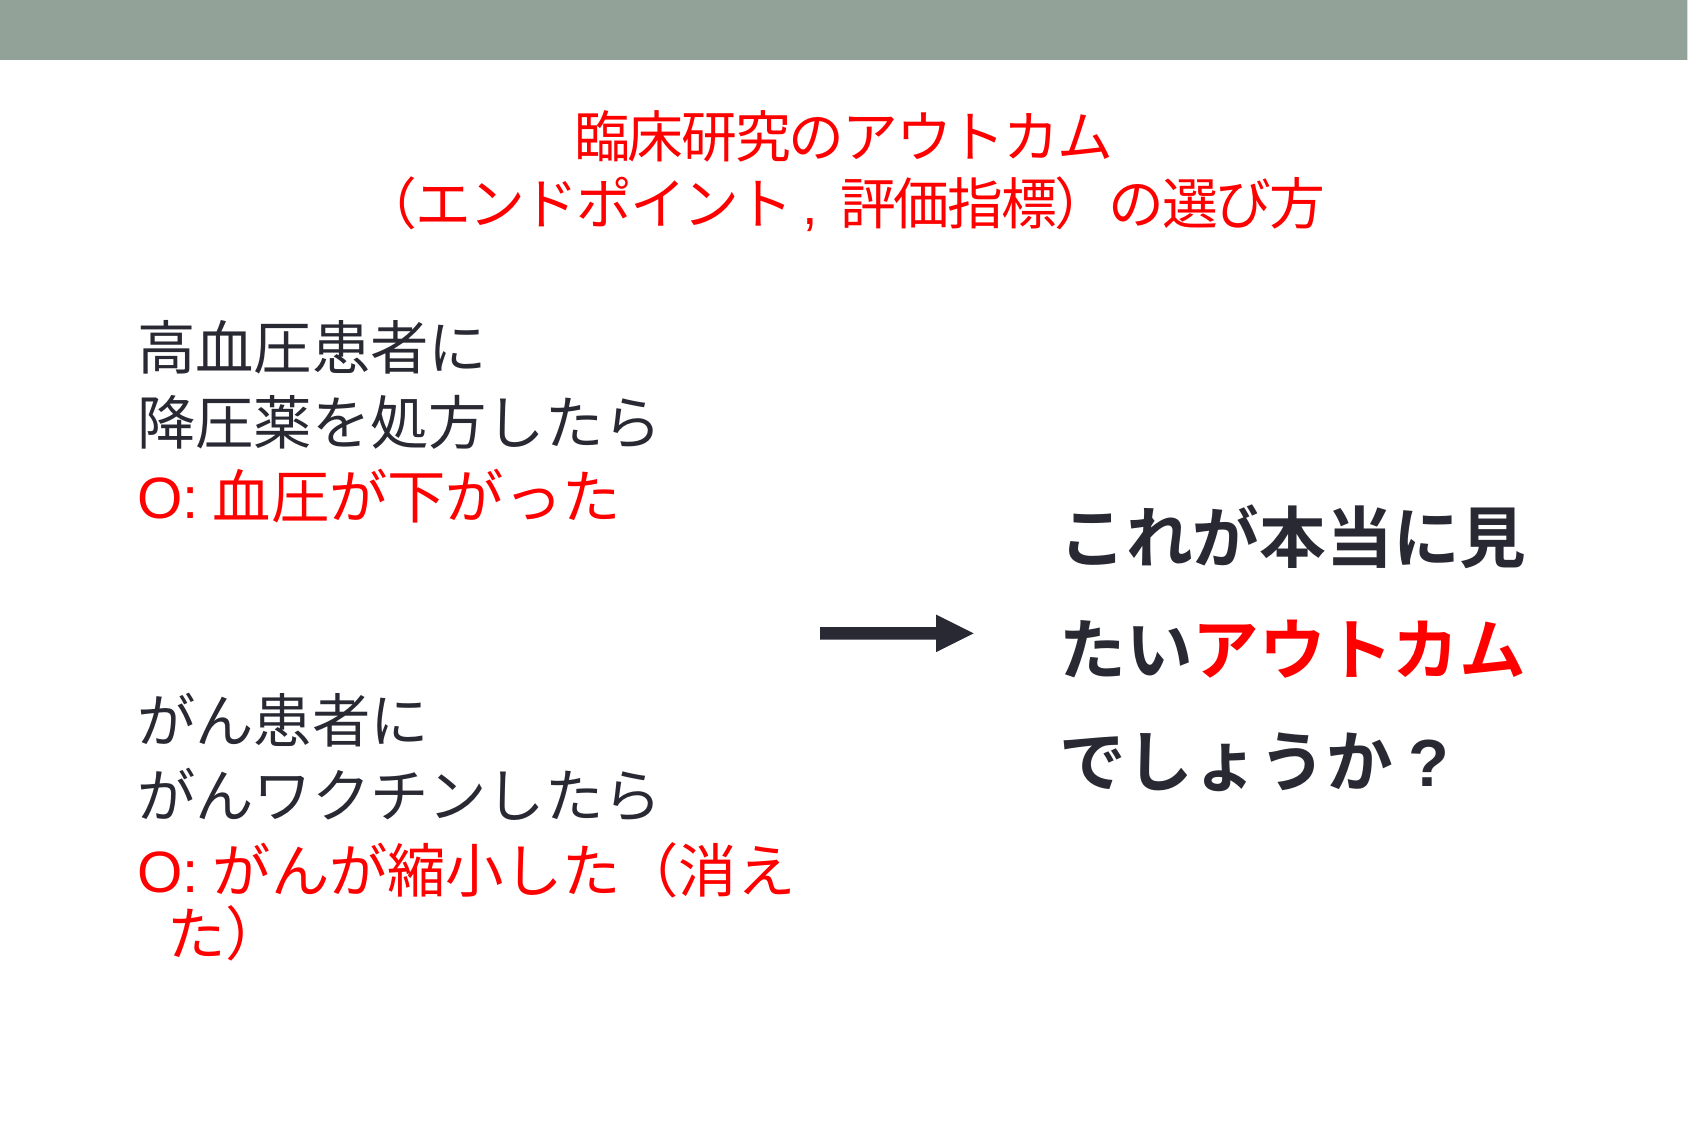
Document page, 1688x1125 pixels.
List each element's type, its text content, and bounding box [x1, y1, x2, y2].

title 臨床研究のアウトカム （エンドポイント, 評価指標）の選び方 [117, 94, 1570, 245]
text_box これが本当に見たいアウトカムでしょうか? [1044, 456, 1583, 807]
list 高血圧患者に 降圧薬を処方したら O:血圧が下がった がん患者に がんワクチンしたら O:がんが縮小した（消えた） [122, 311, 927, 1037]
text_box [820, 627, 974, 640]
